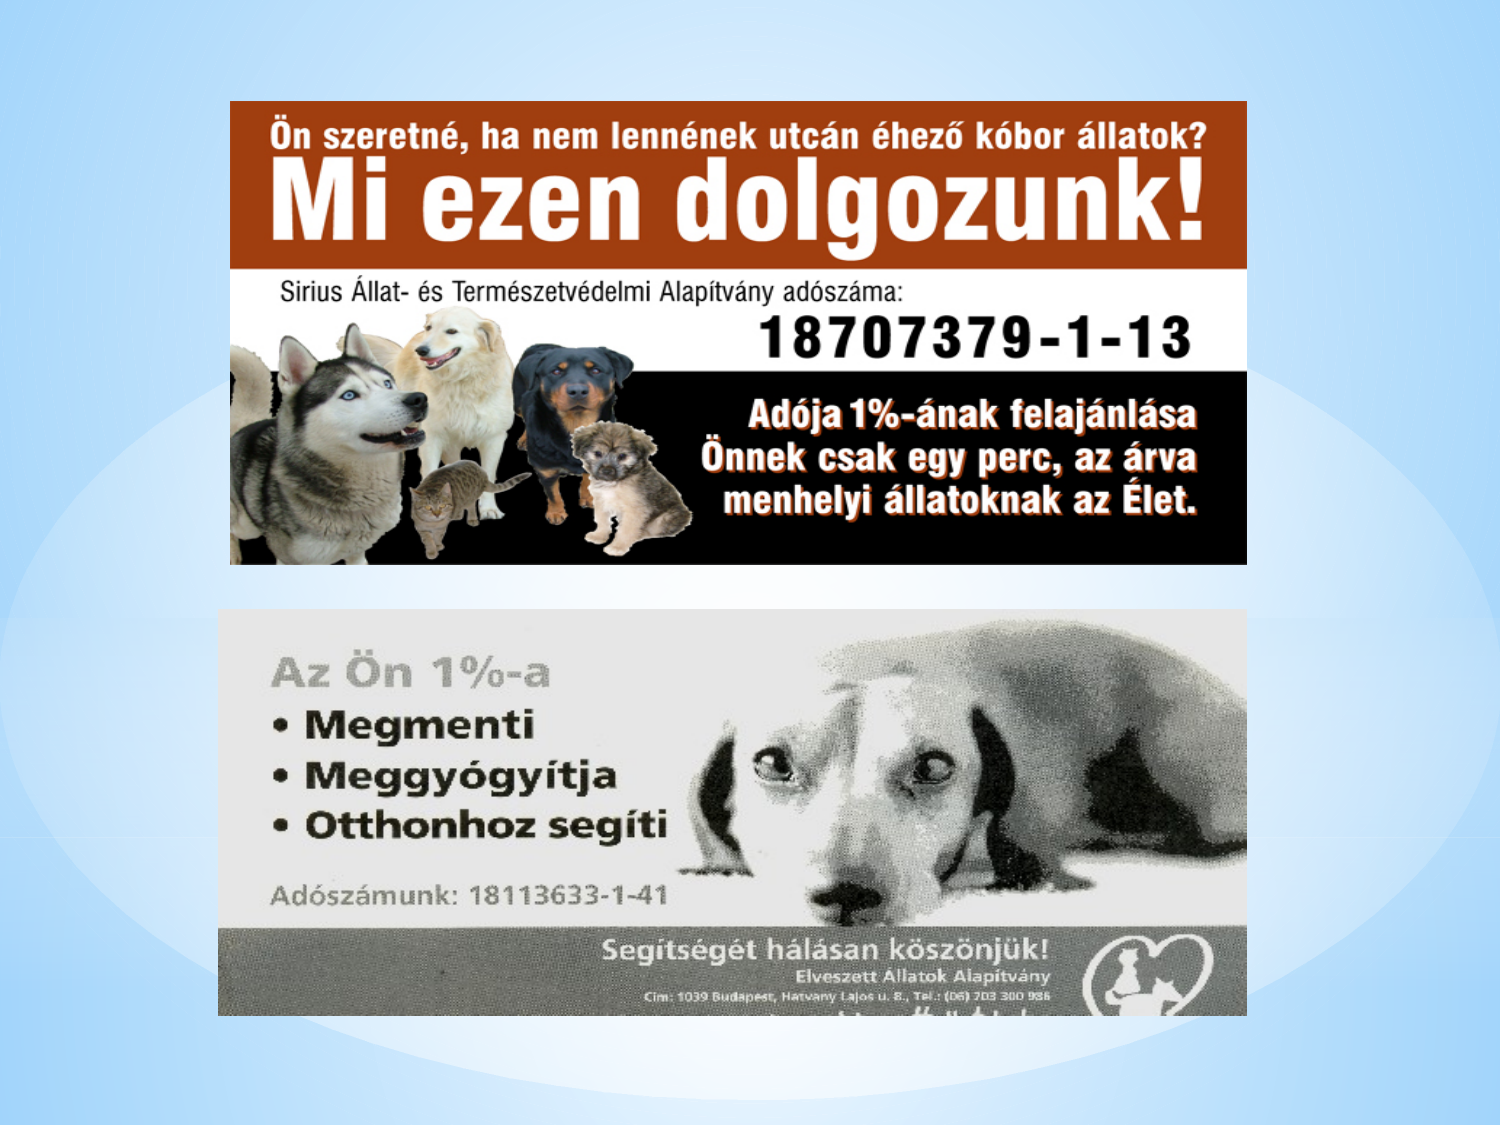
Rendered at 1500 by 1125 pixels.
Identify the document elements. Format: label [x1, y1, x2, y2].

picture [218, 609, 1247, 1017]
picture [229, 101, 1247, 565]
